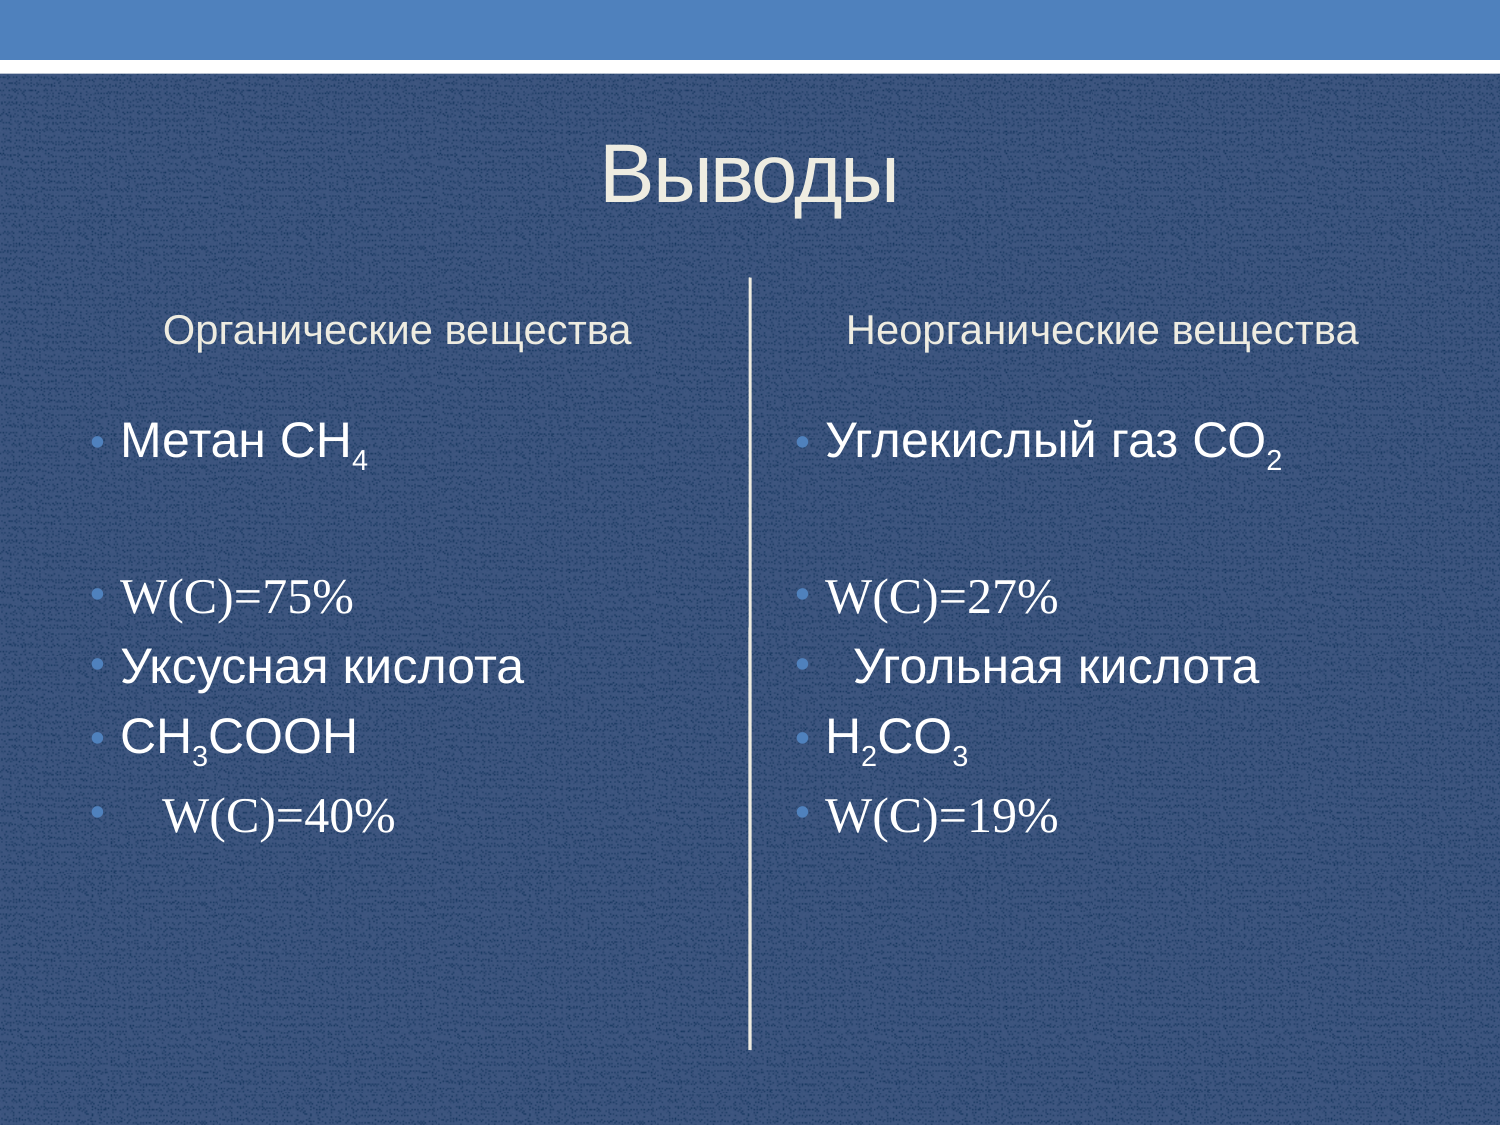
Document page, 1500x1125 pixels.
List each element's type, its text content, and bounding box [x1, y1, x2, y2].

list Углекислый газ СО2 W(C)=27% Угольная кислота H2CO3 W(C)=19% [780, 399, 1425, 1049]
list Метан СН4 W(C)=75% Уксусная кислота CH3COOH W(C)=40% [75, 399, 720, 1049]
list Органические вещества [75, 275, 720, 380]
list Неорганические вещества [780, 275, 1425, 380]
title Выводы [75, 87, 1425, 250]
